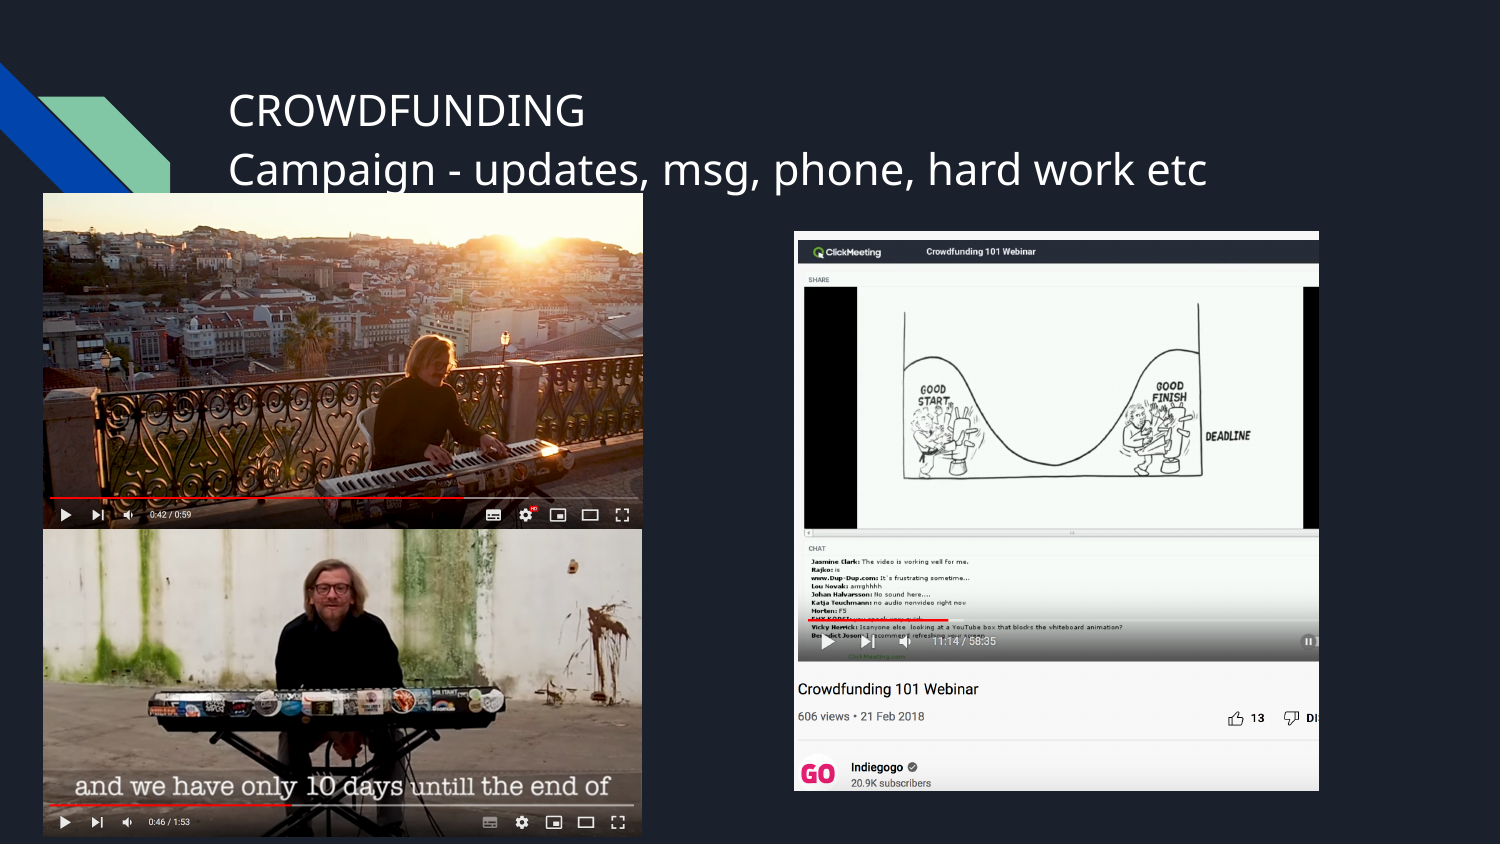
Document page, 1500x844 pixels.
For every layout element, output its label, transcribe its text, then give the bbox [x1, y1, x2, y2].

title CROWDFUNDING Campaign - updates, msg, phone, hard work etc [212, 64, 1368, 215]
picture [794, 230, 1319, 792]
picture [42, 193, 643, 837]
